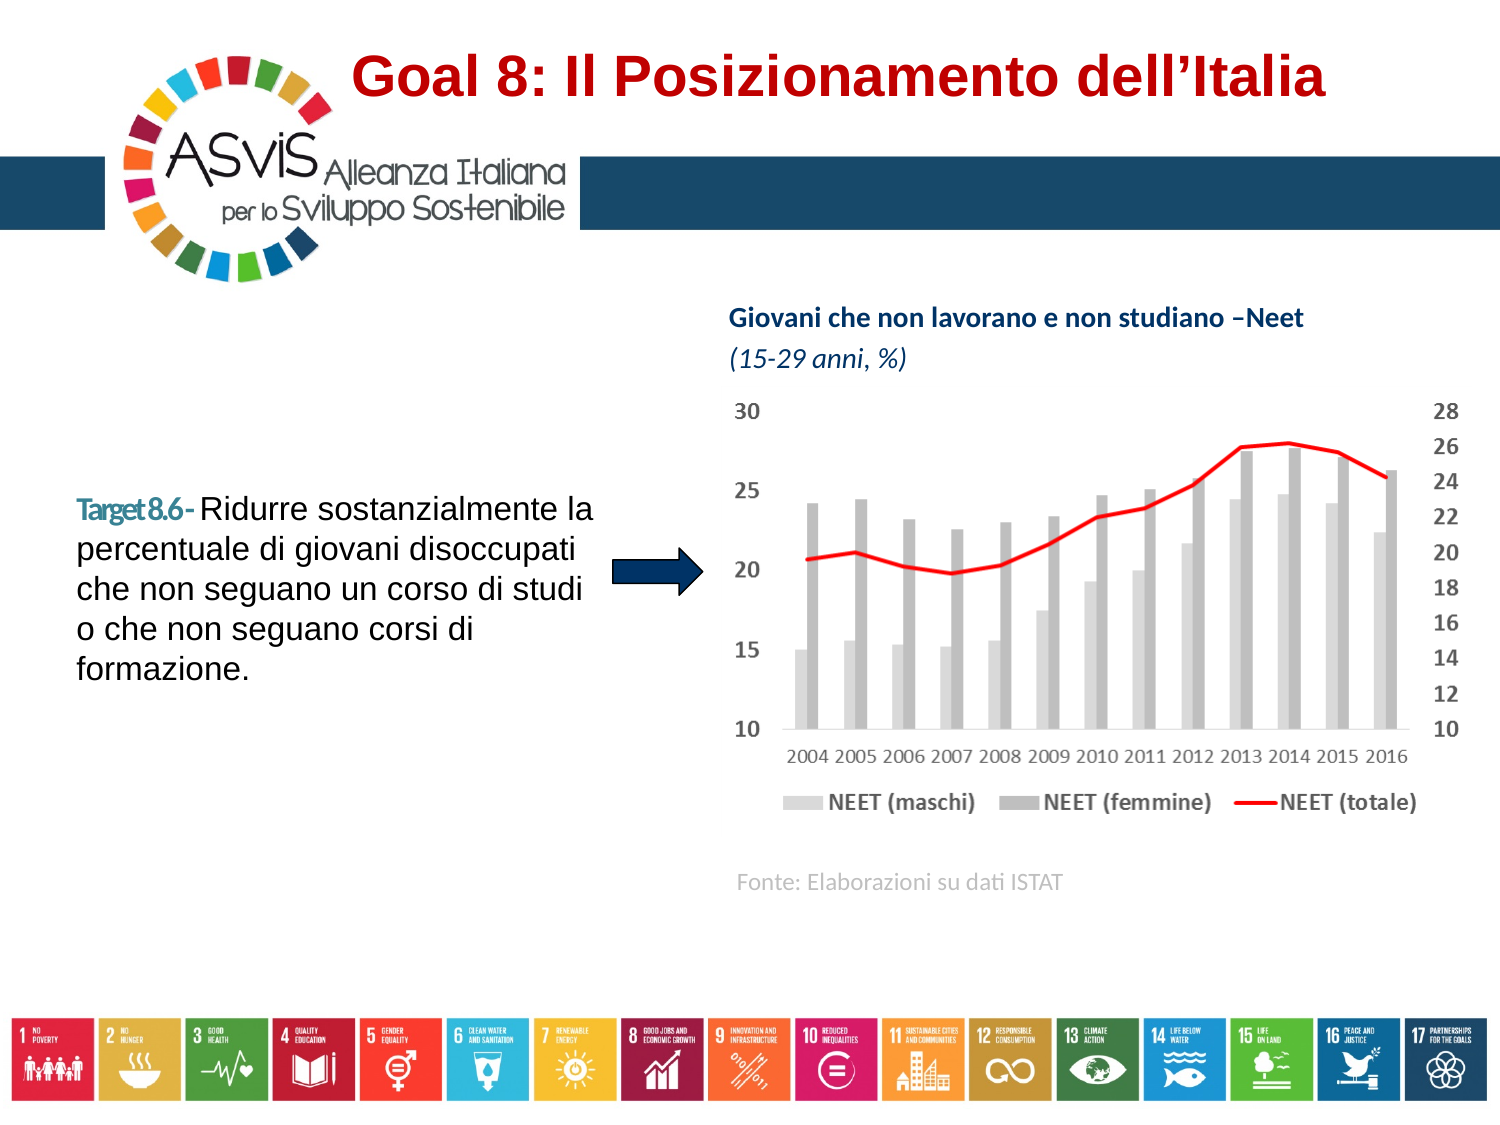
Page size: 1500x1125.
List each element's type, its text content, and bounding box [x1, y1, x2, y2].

picture [0, 49, 1500, 292]
text_box Target 8.6 - Ridurre sostanzialmente la percentuale di giovani disoccupati che non seguano un corso di studi o che non seguano corsi di formazione. [61, 479, 612, 695]
text_box Giovani che non lavorano e non studiano –Neet (15-29 anni, %) [713, 290, 1478, 386]
text_box Fonte: Elaborazioni su dati ISTAT [722, 857, 1136, 903]
picture [3, 1012, 1491, 1109]
text_box [612, 547, 703, 596]
picture [720, 385, 1472, 837]
text_box Goal 8: Il Posizionamento dell’Italia [336, 30, 1460, 116]
